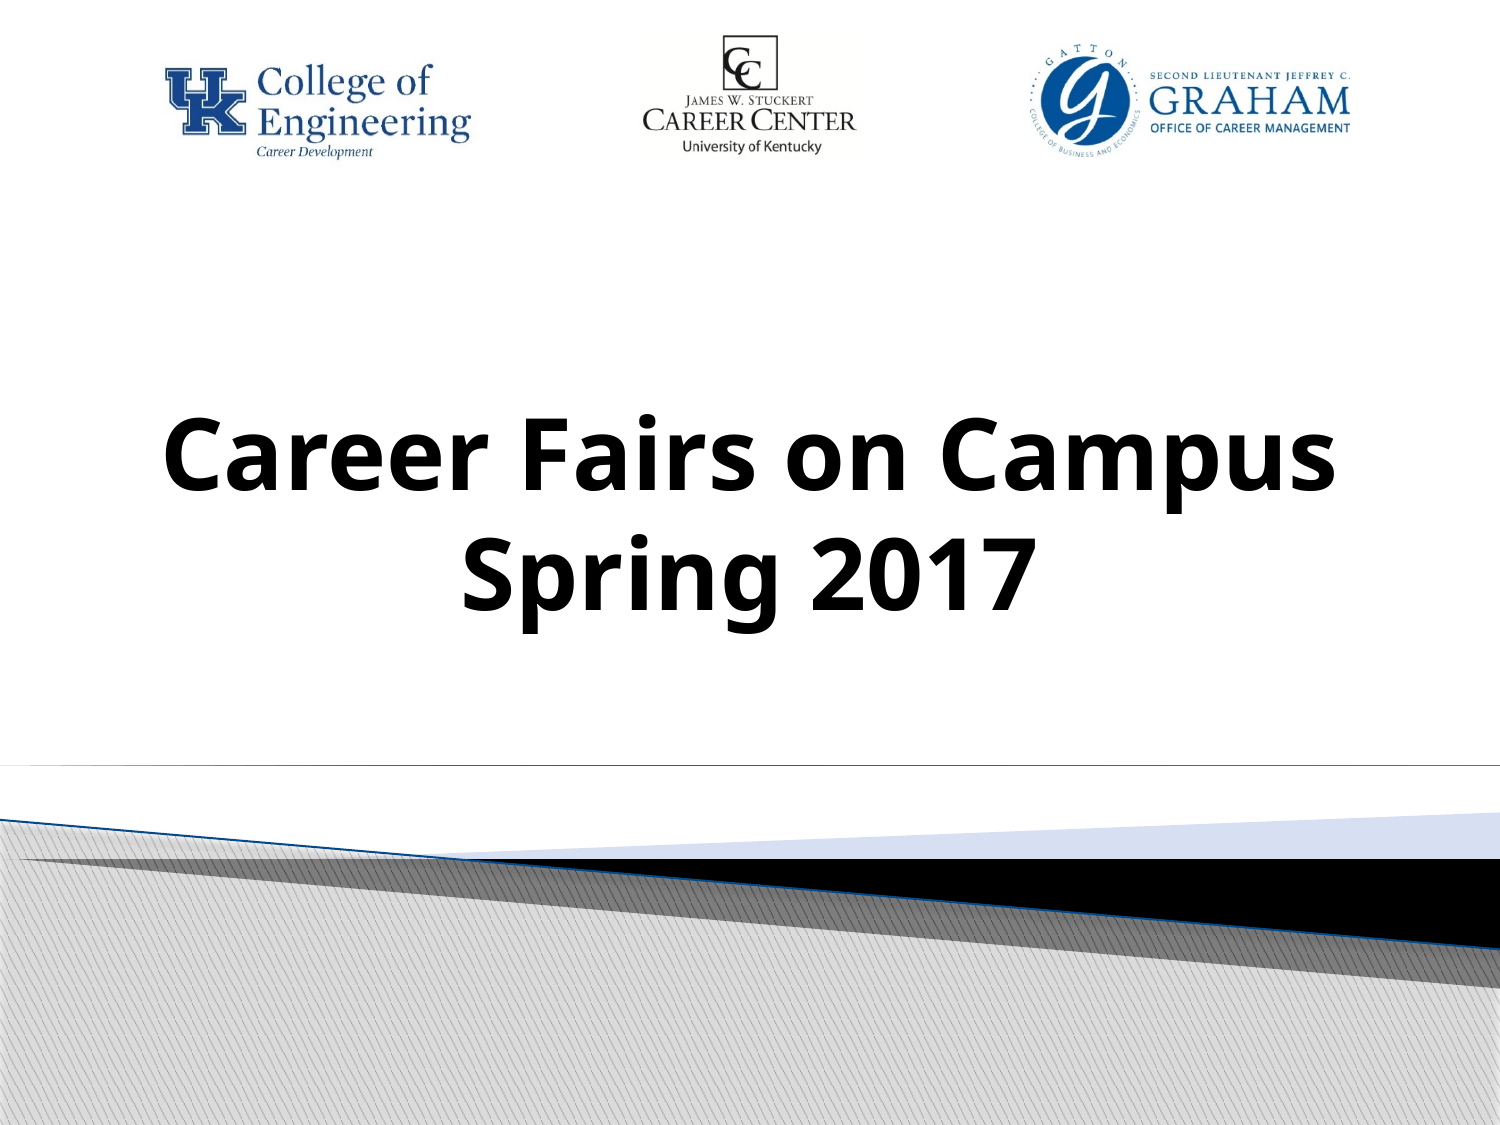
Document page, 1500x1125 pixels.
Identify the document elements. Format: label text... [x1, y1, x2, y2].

picture [638, 28, 863, 163]
title Career Fairs on Campus Spring 2017 [112, 337, 1388, 638]
picture [149, 48, 488, 167]
picture [1030, 44, 1351, 157]
picture [5, 859, 1500, 989]
